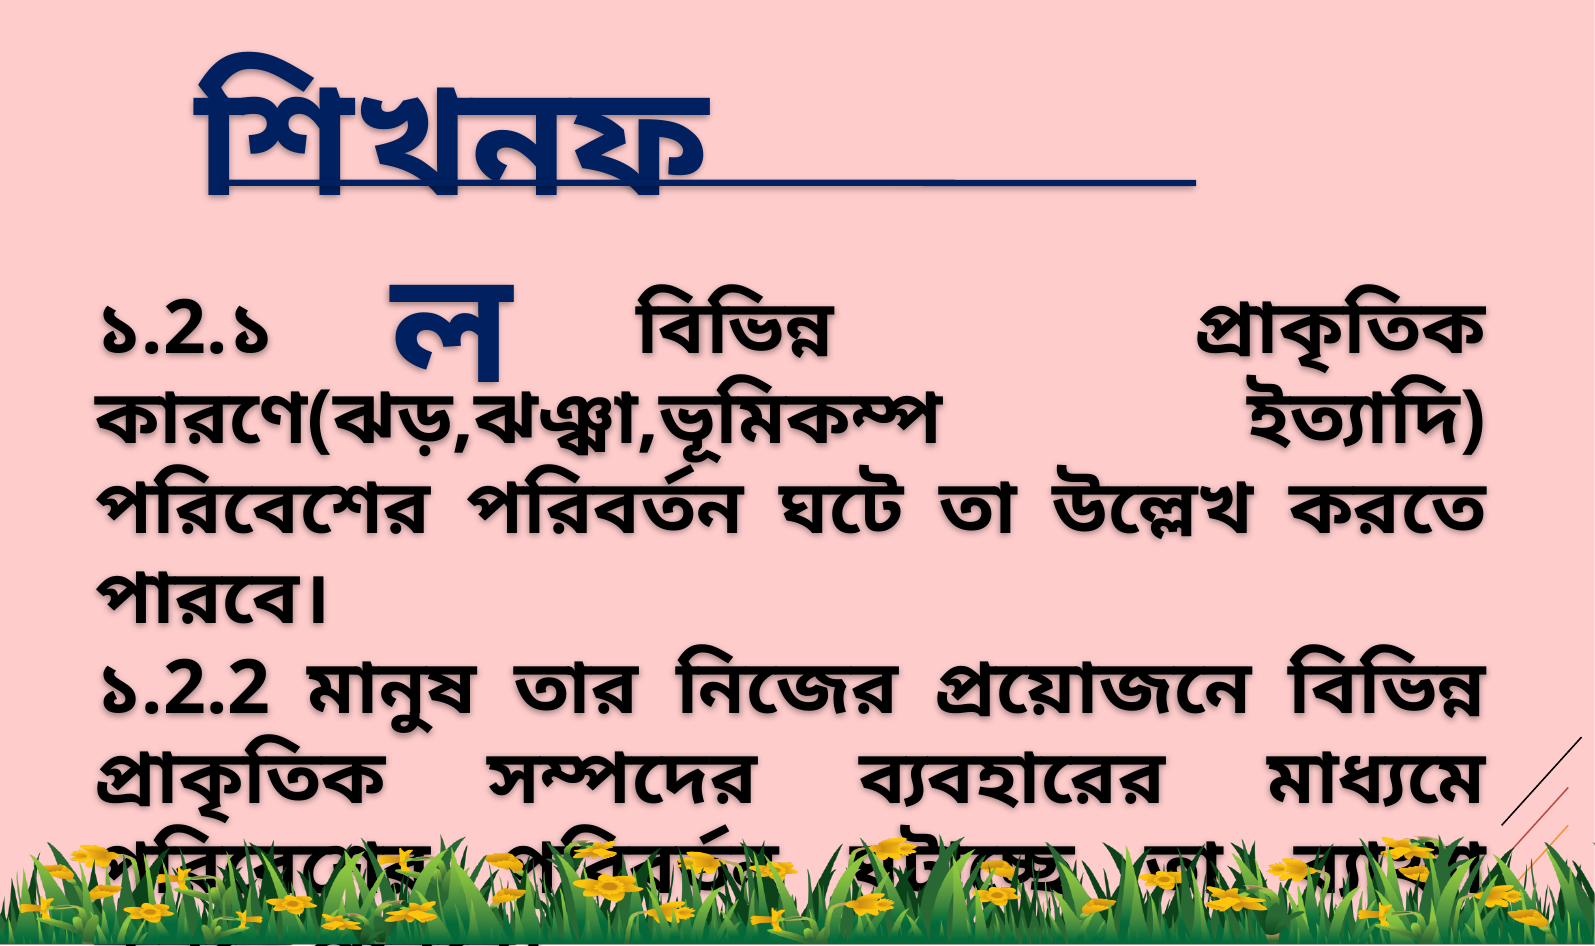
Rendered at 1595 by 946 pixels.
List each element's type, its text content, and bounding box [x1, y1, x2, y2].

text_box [145, 31, 1197, 237]
text_box ১.2.১ বিভিন্ন প্রাকৃতিক কারণে(ঝড়,ঝঞ্ঝা,ভূমিকম্প ইত্যাদি) পরিবেশের পরিবর্তন ঘটে তা উল্লেখ করতে পারবে। ১.2.2 মানুষ তার নিজের প্রয়োজনে বিভিন্ন প্রাকৃতিক সম্পদের ব্যবহারের মাধ্যমে পরিবেশের পরিবর্তন ঘটাচ্ছে তা ব্যাখ্যা করতে পারবে। [79, 270, 1502, 834]
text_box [1488, 736, 1582, 834]
picture [0, 834, 1595, 946]
